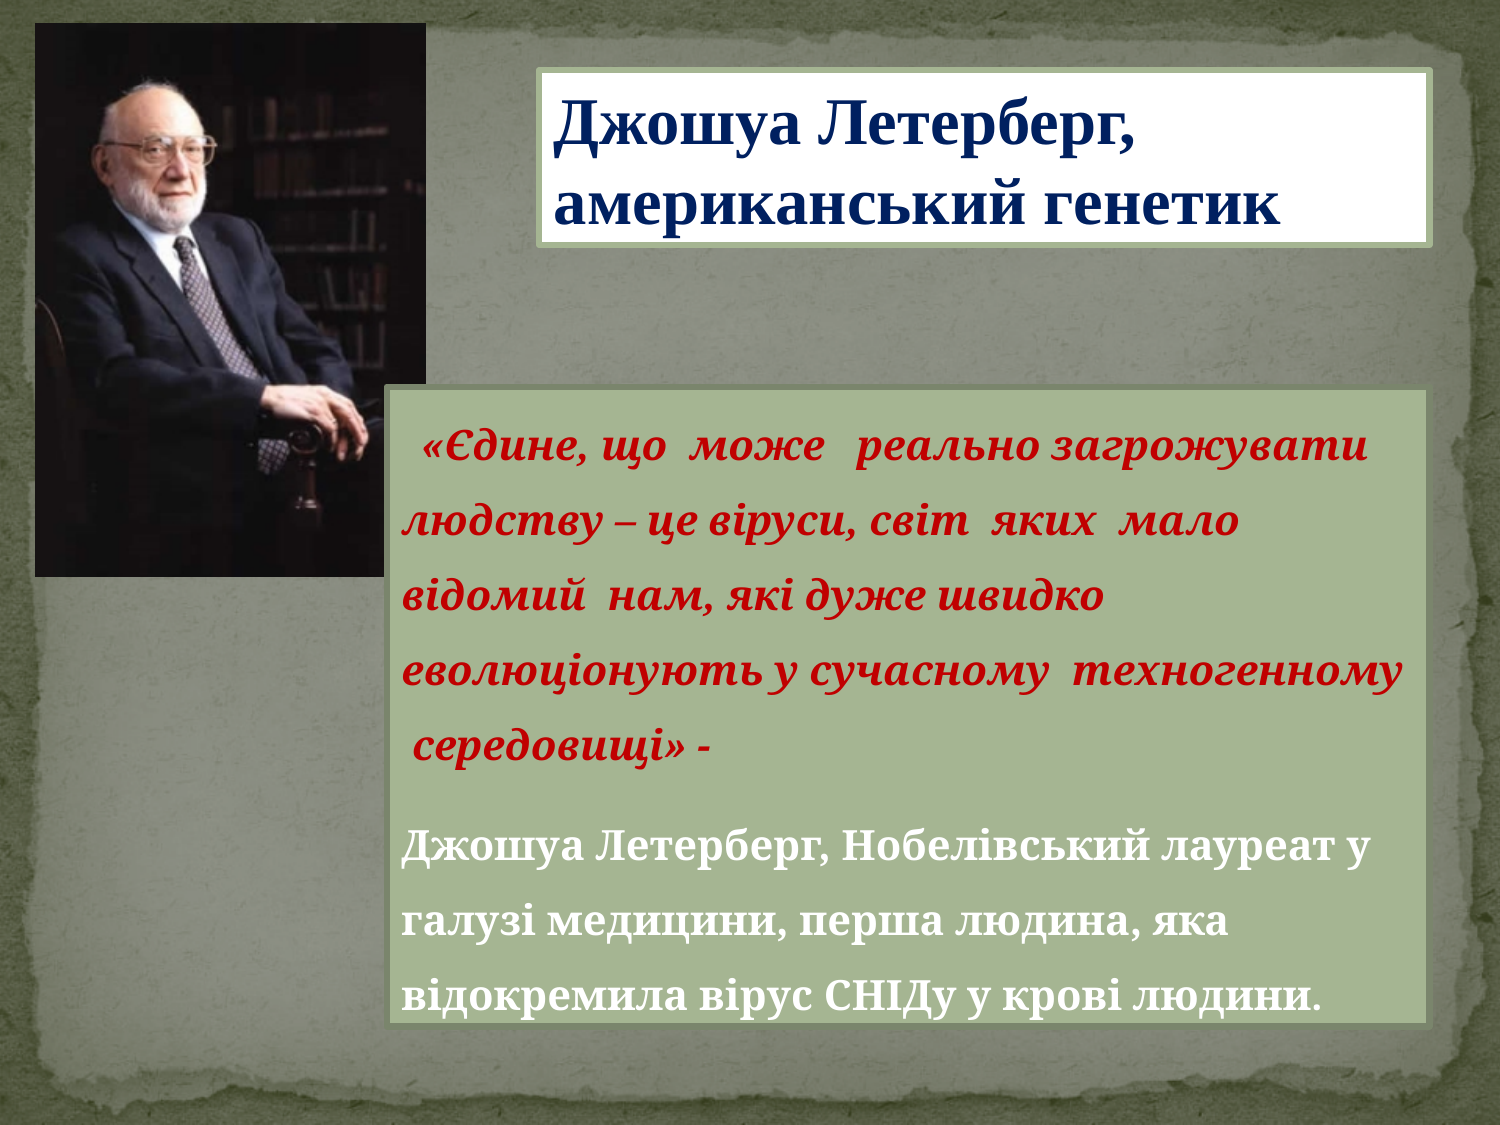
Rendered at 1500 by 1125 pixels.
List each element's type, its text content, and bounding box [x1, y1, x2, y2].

text_box «Єдине, що може реально загрожувати людству – це віруси, світ яких мало відомий нам, які дуже швидко еволюціонують у сучасному техногенному середовищі» - Джошуа Летерберг, Нобелівський лауреат у галузі медицини, перша людина, яка відокремила вірус СНІДу у крові людини. [384, 384, 1433, 1030]
picture [35, 23, 426, 577]
text_box Джошуа Летерберг, американський генетик [536, 67, 1433, 248]
